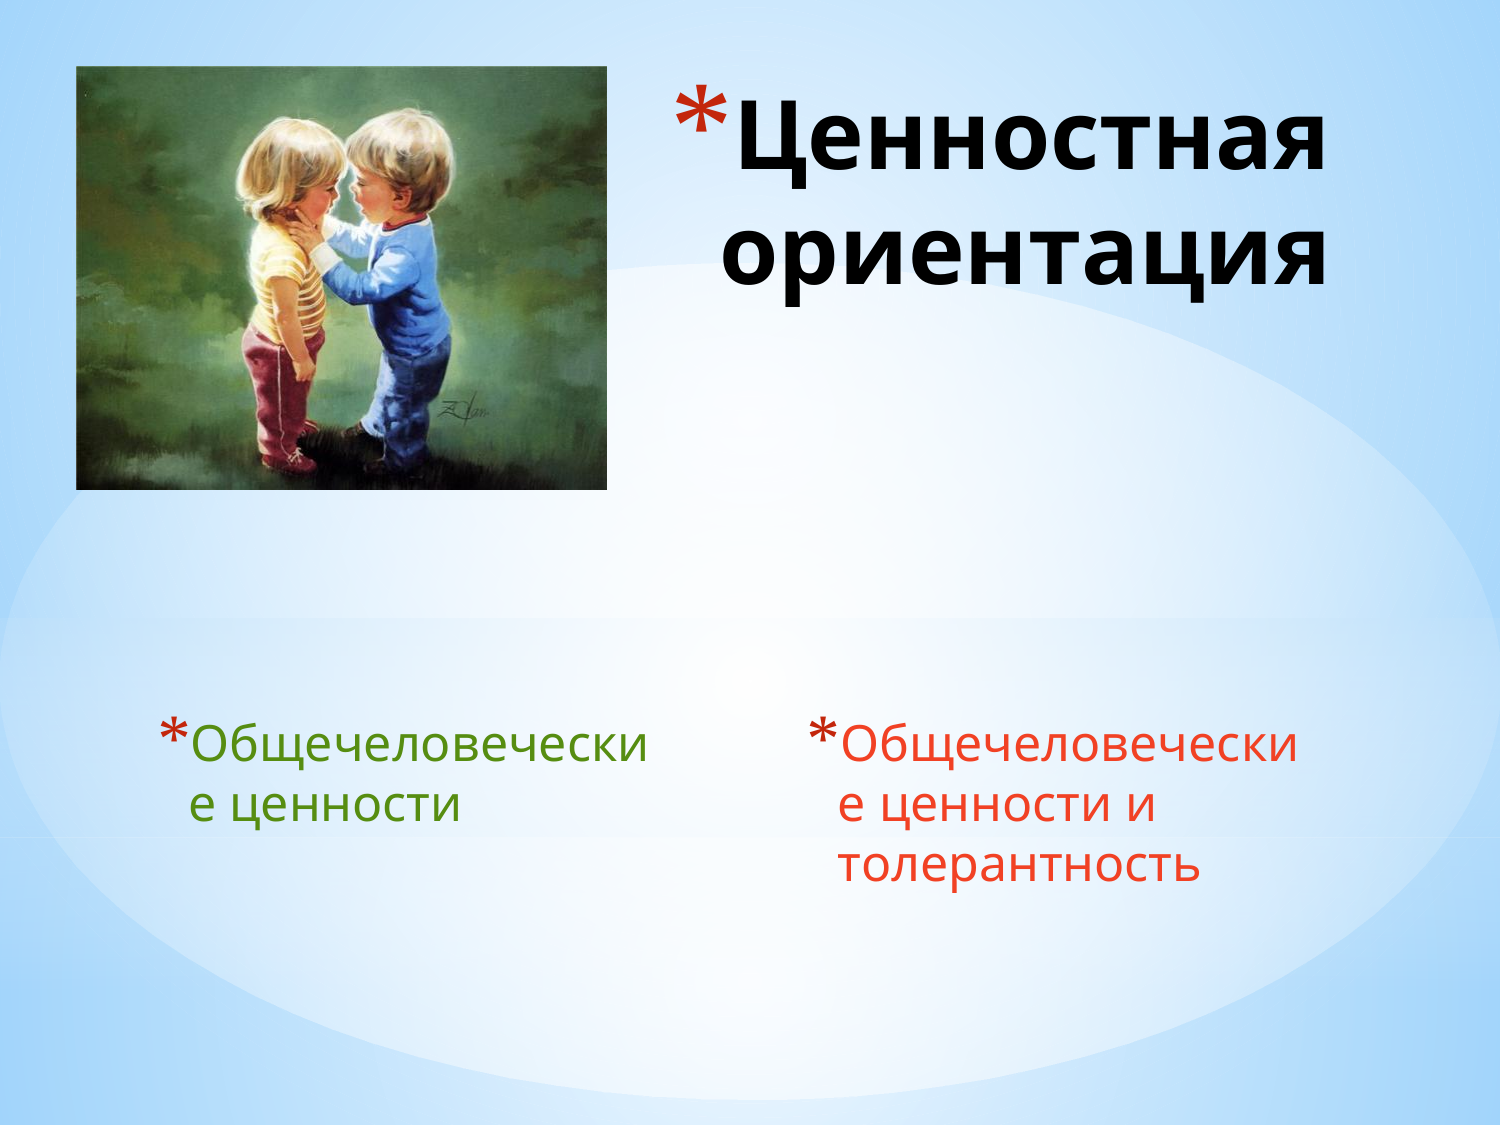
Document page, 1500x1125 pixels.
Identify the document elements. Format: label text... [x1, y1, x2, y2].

title Ценностная ориентация [607, 66, 1346, 254]
picture [76, 66, 607, 491]
list Общечеловеческие ценности и толерантность [785, 703, 1335, 1125]
list Общечеловеческие ценности [135, 703, 685, 1125]
